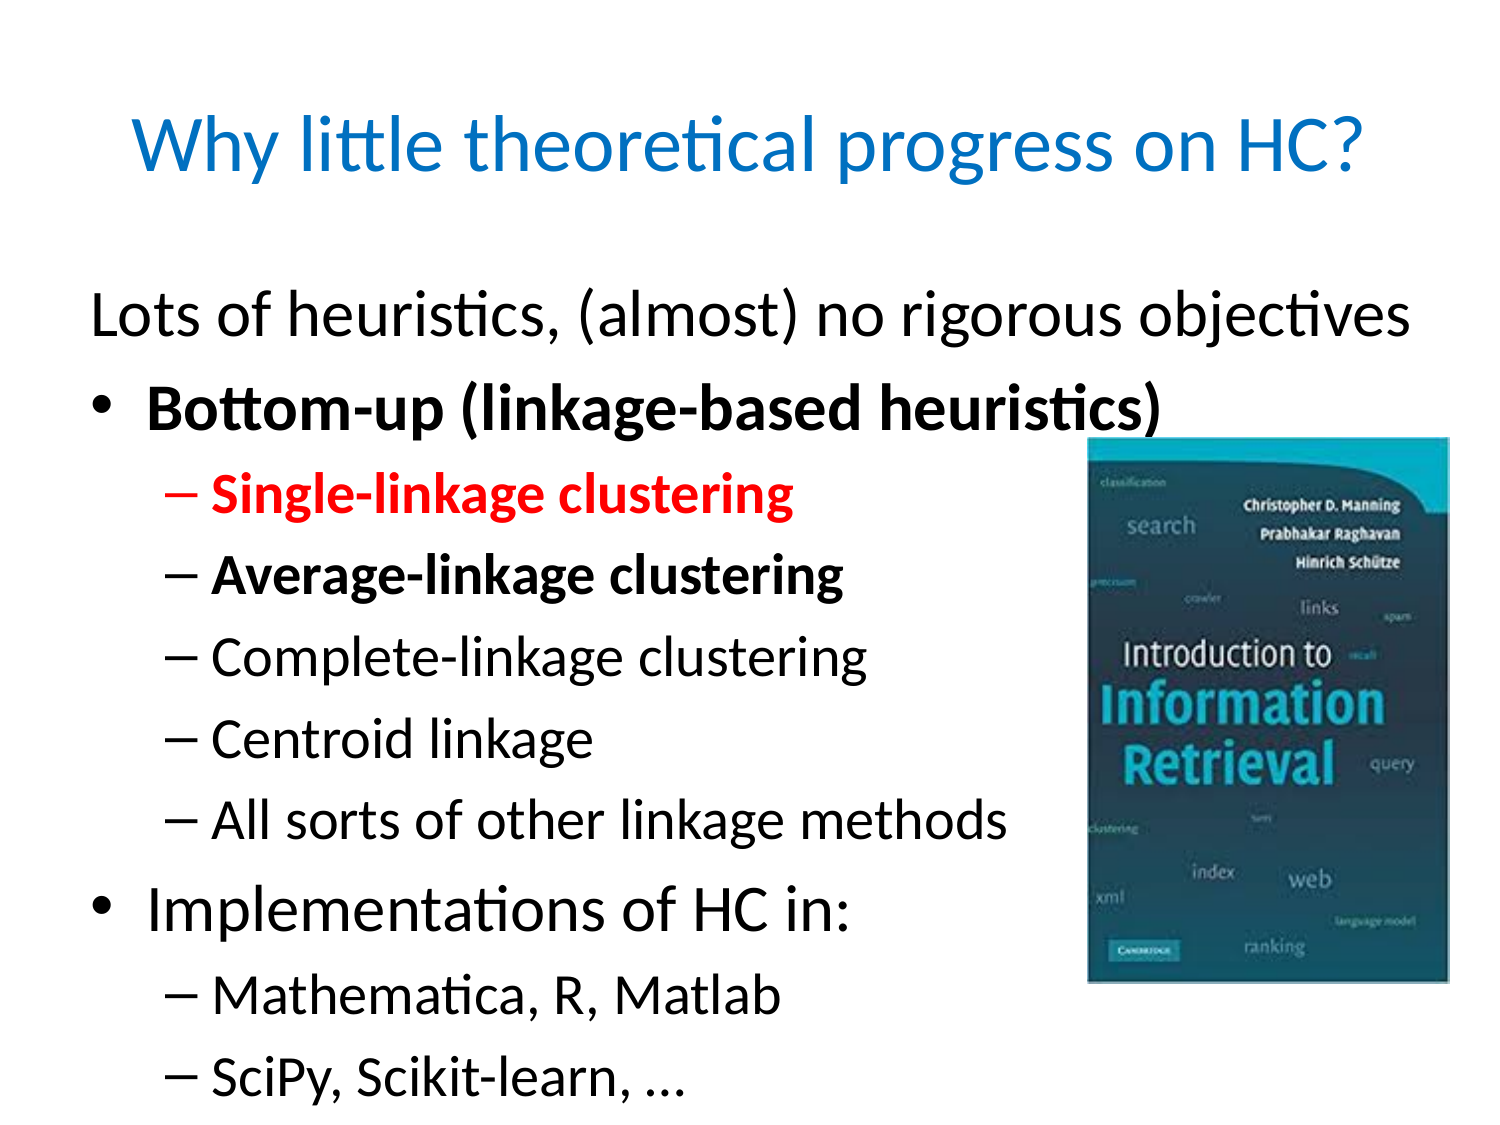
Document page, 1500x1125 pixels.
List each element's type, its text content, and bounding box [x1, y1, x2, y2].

picture [1087, 437, 1451, 984]
title Why little theoretical progress on HC? [75, 45, 1425, 233]
list Lots of heuristics, (almost) no rigorous objectives Bottom-up (linkage-based heuristics) Single-linkage clustering Average-linkage clustering Complete-linkage clustering Centroid linkage All sorts of other linkage methods Implementations of HC in: Mathematica, R, Matlab SciPy, Scikit-learn, … [75, 262, 1463, 1125]
